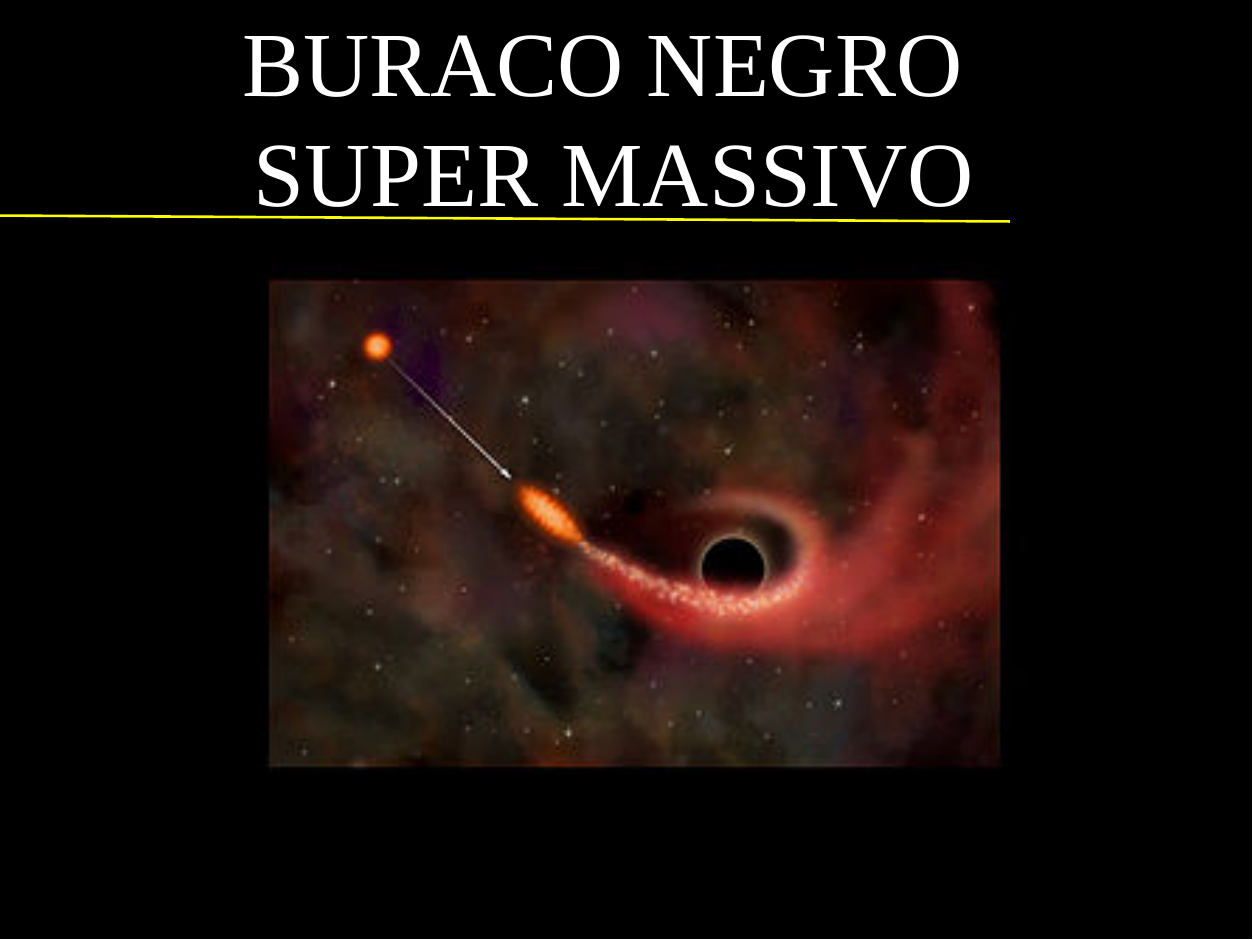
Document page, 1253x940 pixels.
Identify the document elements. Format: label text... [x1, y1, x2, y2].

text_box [0, 215, 1011, 222]
picture [241, 262, 1029, 774]
title BURACO NEGRO SUPER MASSIVO [0, 0, 1253, 231]
